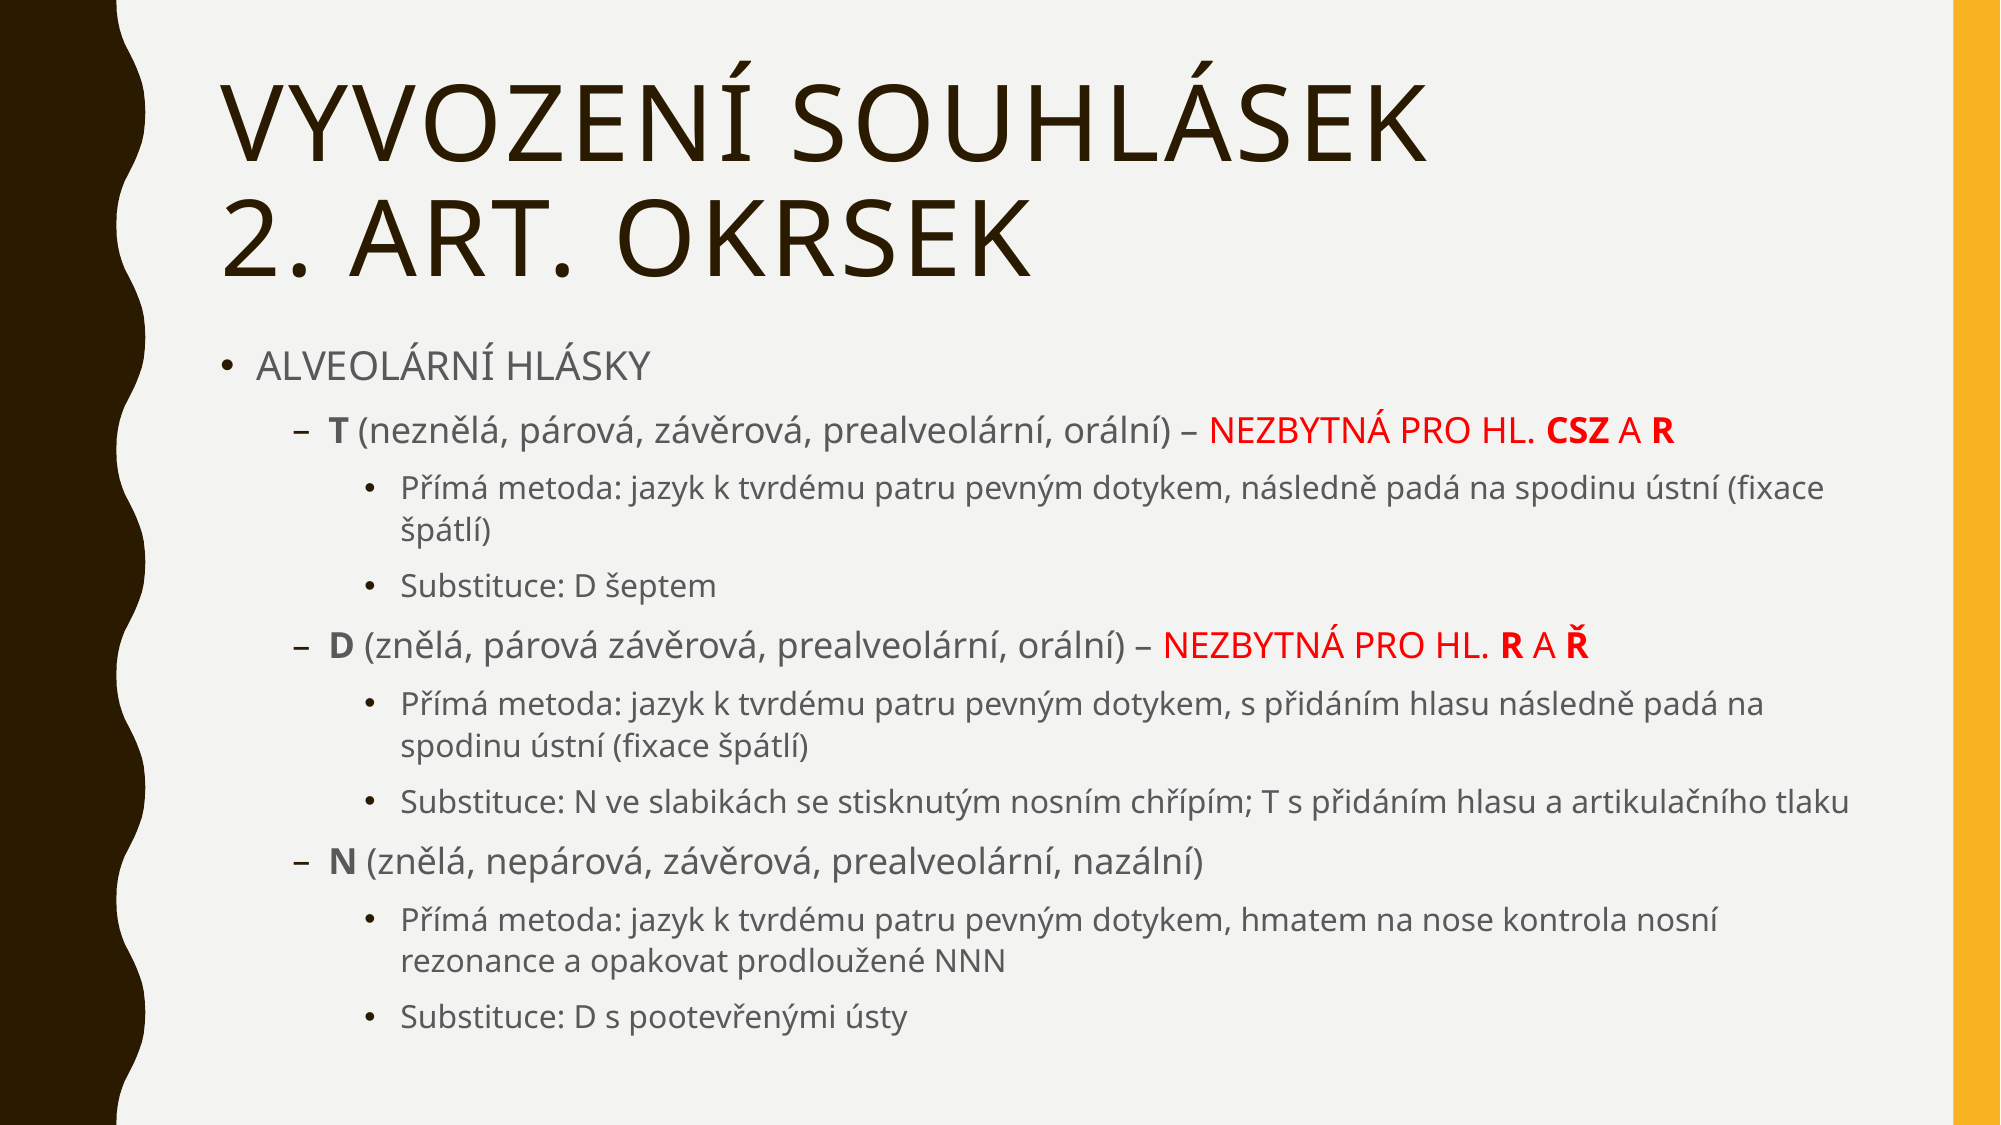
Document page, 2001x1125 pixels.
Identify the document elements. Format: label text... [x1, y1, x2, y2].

title Vyvození souhlásek 2. art. okrsek [205, 62, 1875, 308]
list ALVEOLÁRNÍ HLÁSKY T (neznělá, párová, závěrová, prealveolární, orální) – NEZBYTNÁ PRO HL. CSZ A R Přímá metoda: jazyk k tvrdému patru pevným dotykem, následně padá na spodinu ústní (fixace špátlí) Substituce: D šeptem D (znělá, párová závěrová, prealveolární, orální) – NEZBYTNÁ PRO HL. R A Ř Přímá metoda: jazyk k tvrdému patru pevným dotykem, s přidáním hlasu následně padá na spodinu ústní (fixace špátlí) Substituce: N ve slabikách se stisknutým nosním chřípím; T s přidáním hlasu a artikulačního tlaku N (znělá, nepárová, závěrová, prealveolární, nazální) Přímá metoda: jazyk k tvrdému patru pevným dotykem, hmatem na nose kontrola nosní rezonance a opakovat prodloužené NNN Substituce: D s pootevřenými ústy [205, 328, 1875, 1063]
